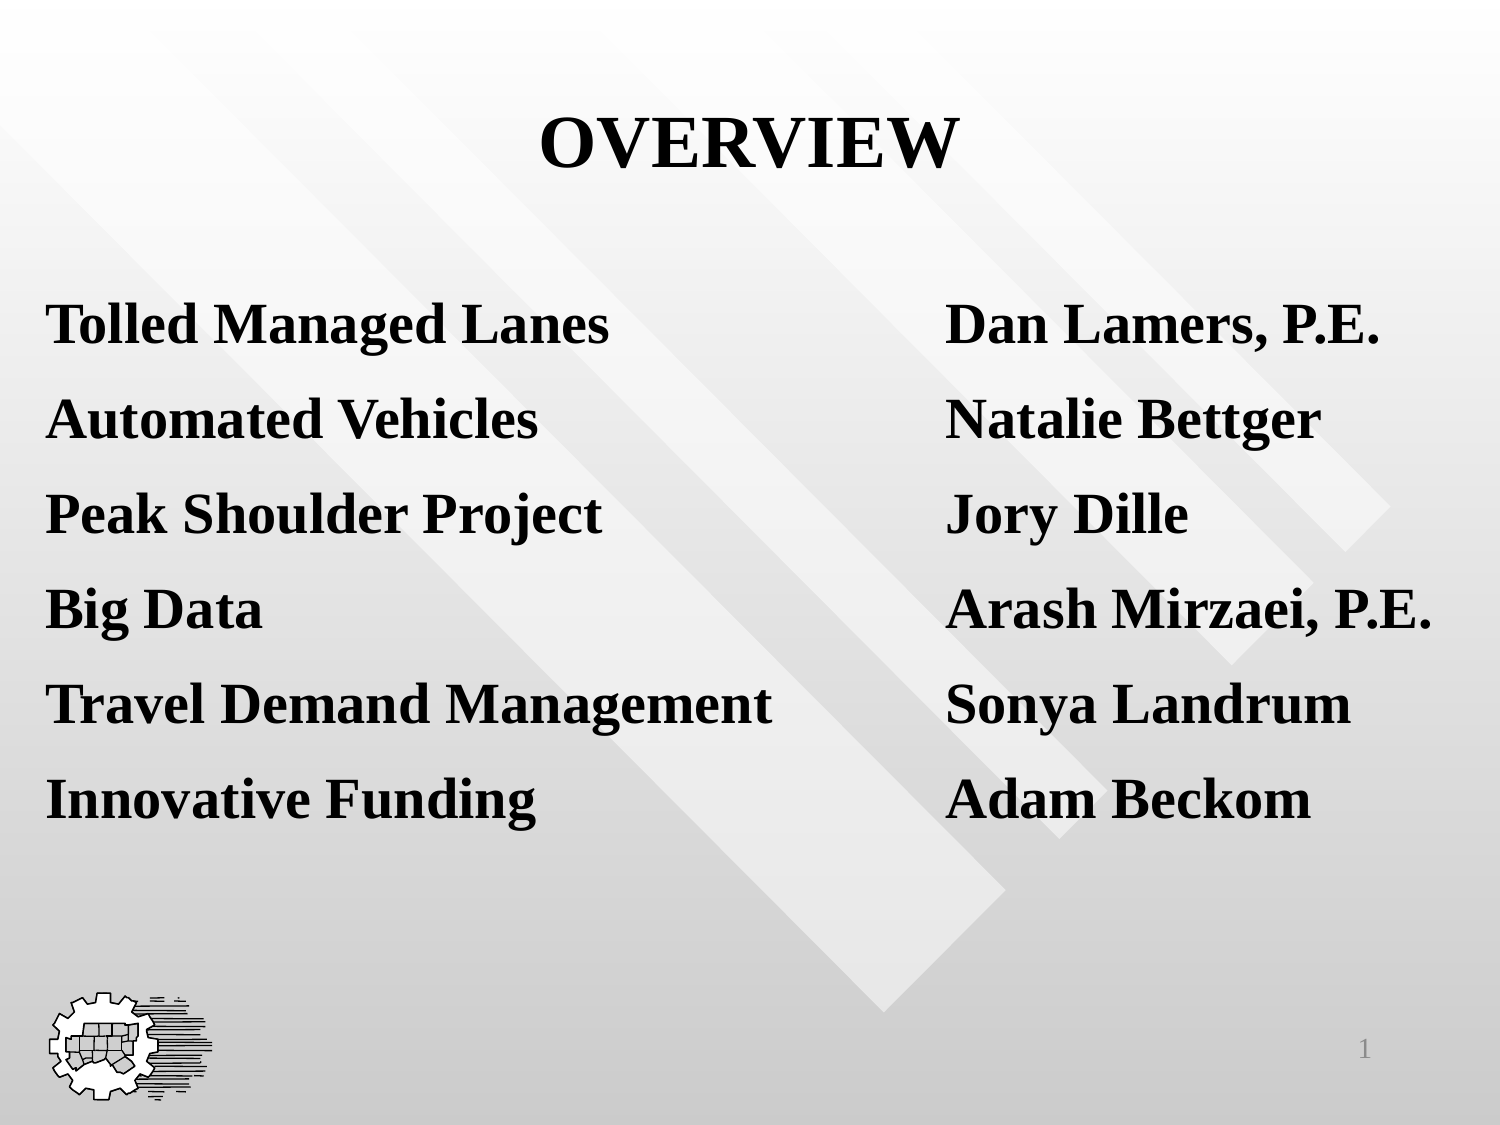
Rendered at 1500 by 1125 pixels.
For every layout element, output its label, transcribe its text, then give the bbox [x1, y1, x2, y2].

text_box Tolled Managed Lanes Dan Lamers, P.E. Automated Vehicles Natalie Bettger Peak Shoulder Project Jory Dille Big Data Arash Mirzaei, P.E. Travel Demand Management Sonya Landrum Innovative Funding Adam Beckom [30, 278, 1470, 908]
slide_number 1 [1074, 1021, 1388, 1098]
title OVERVIEW [112, 37, 1388, 238]
